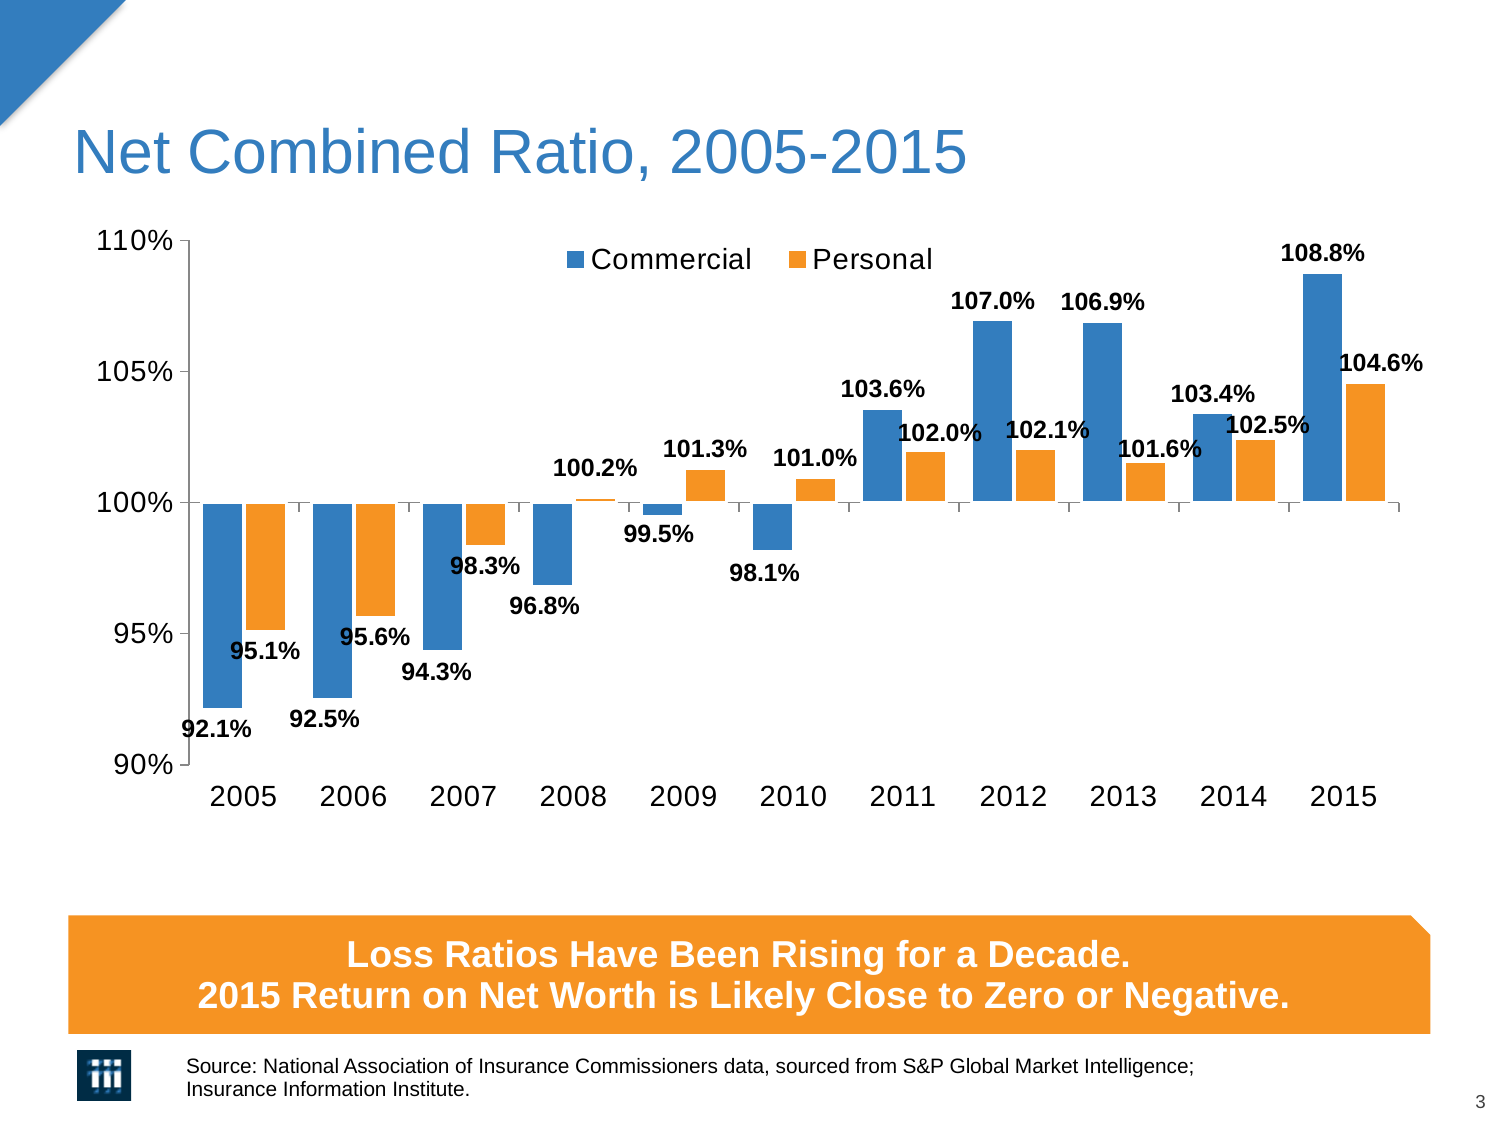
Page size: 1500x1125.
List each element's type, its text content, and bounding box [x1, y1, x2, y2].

chart [69, 209, 1431, 891]
text_box Loss Ratios Have Been Rising for a Decade. 2015 Return on Net Worth is Likely Close to Zero or Negative. [68, 915, 1431, 1034]
list Source: National Association of Insurance Commissioners data, sourced from S&P Global Market Intelligence; Insurance Information Institute. [186, 1032, 1446, 1101]
title Net Combined Ratio, 2005-2015 [58, 38, 1446, 195]
